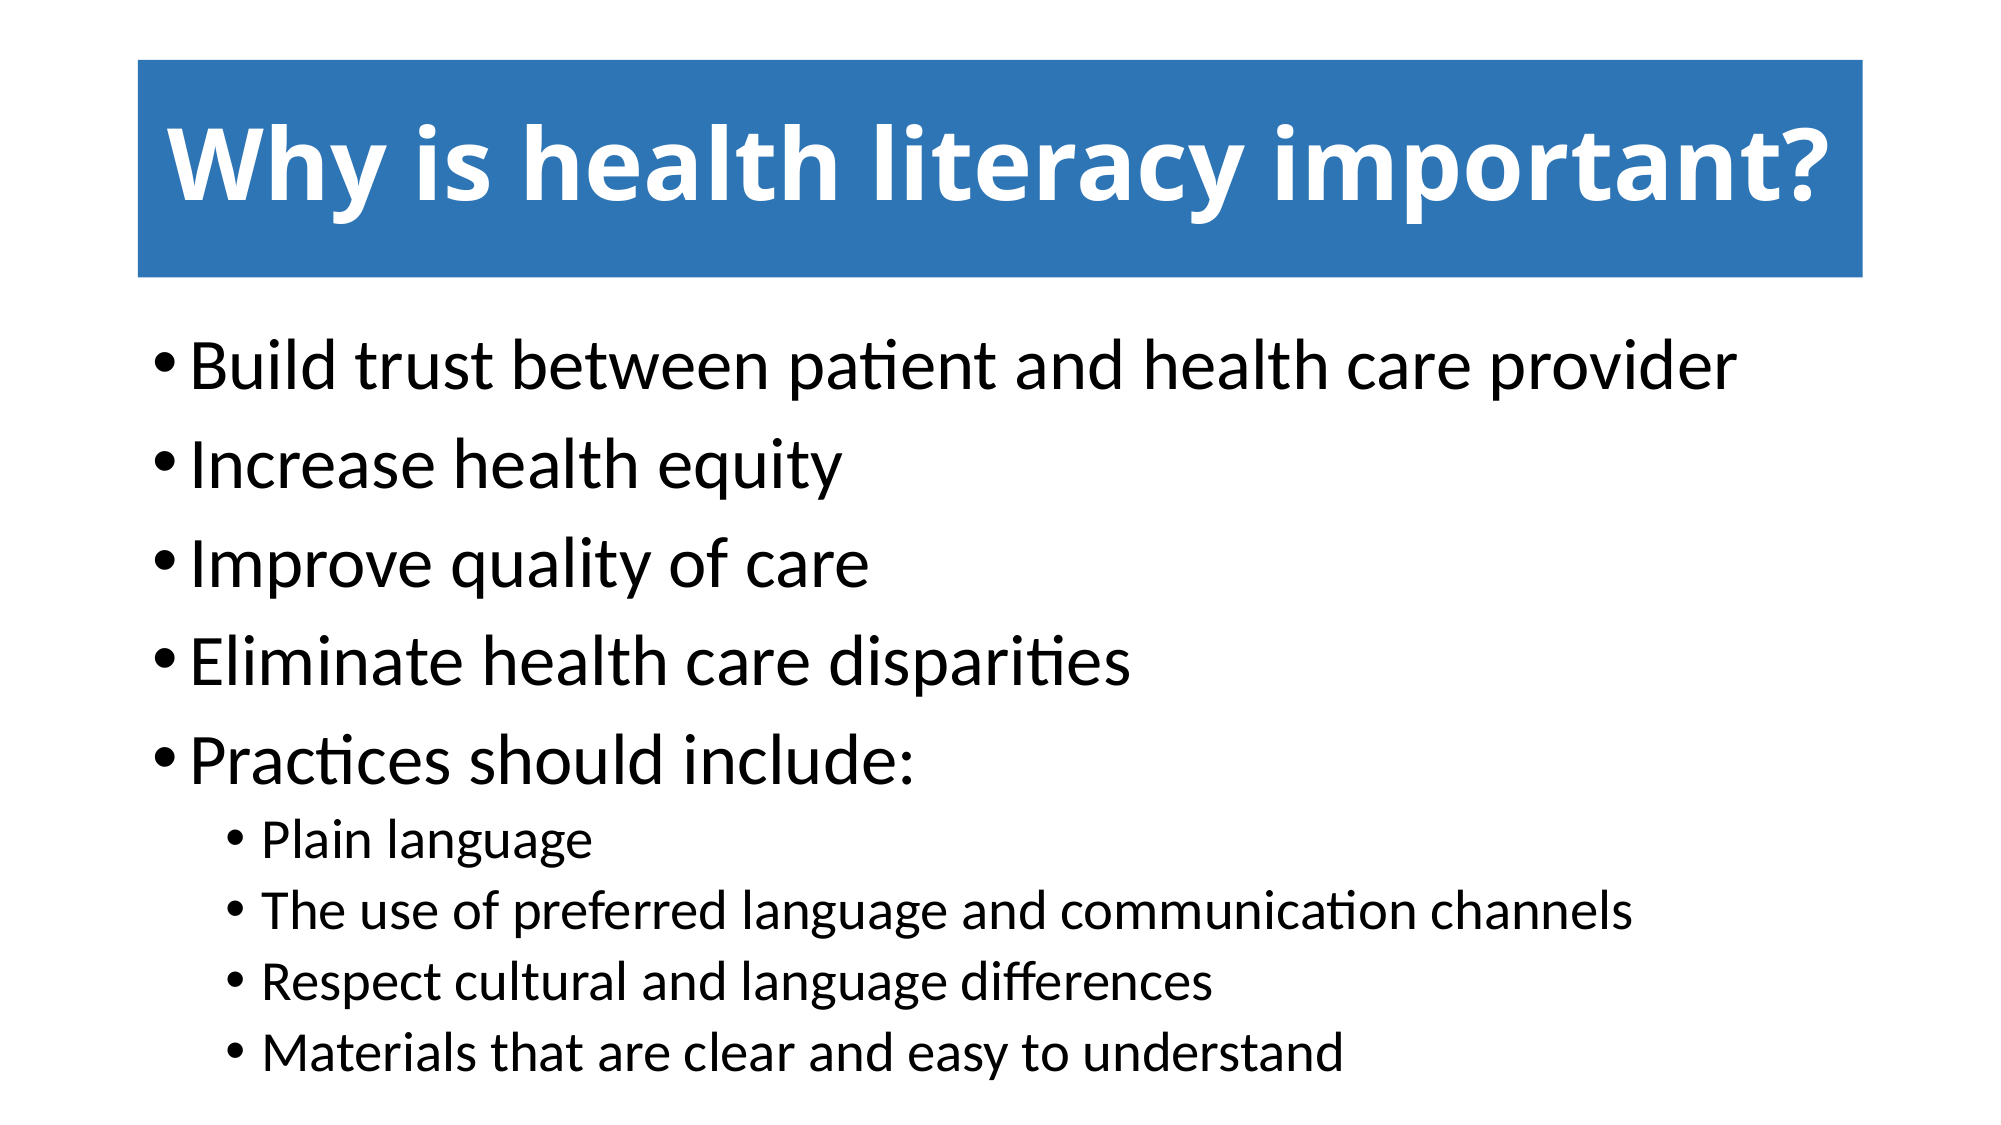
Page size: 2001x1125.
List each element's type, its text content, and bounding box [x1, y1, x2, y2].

list Build trust between patient and health care provider Increase health equity Improve quality of care Eliminate health care disparities Practices should include: Plain language The use of preferred language and communication channels Respect cultural and language differences Materials that are clear and easy to understand [137, 319, 1887, 1093]
title Why is health literacy important? [137, 59, 1863, 278]
